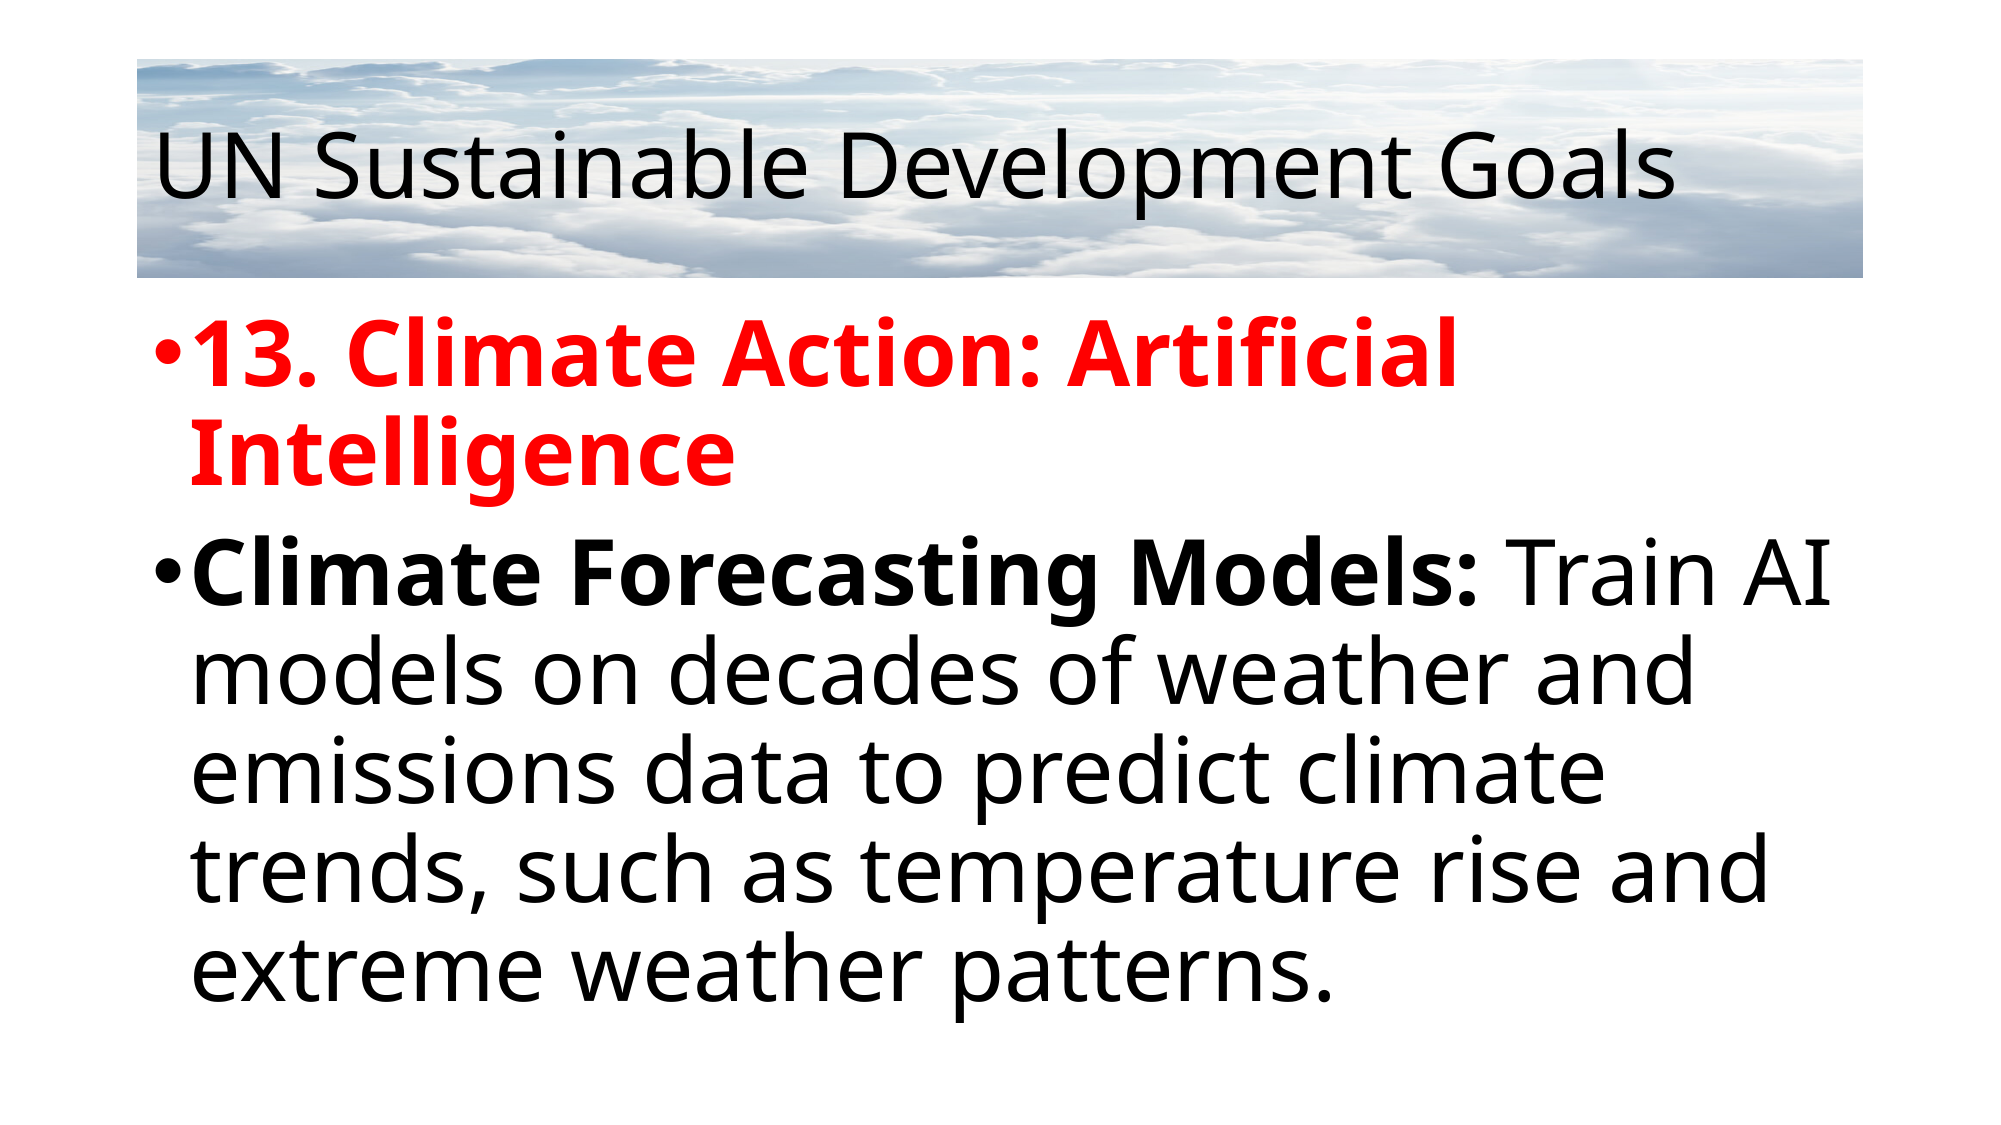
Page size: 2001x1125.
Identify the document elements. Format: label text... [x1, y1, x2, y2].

list 13. Climate Action: Artificial Intelligence Climate Forecasting Models: Train AI models on decades of weather and emissions data to predict climate trends, such as temperature rise and extreme weather patterns. [137, 299, 1863, 1066]
picture [136, 59, 1863, 278]
